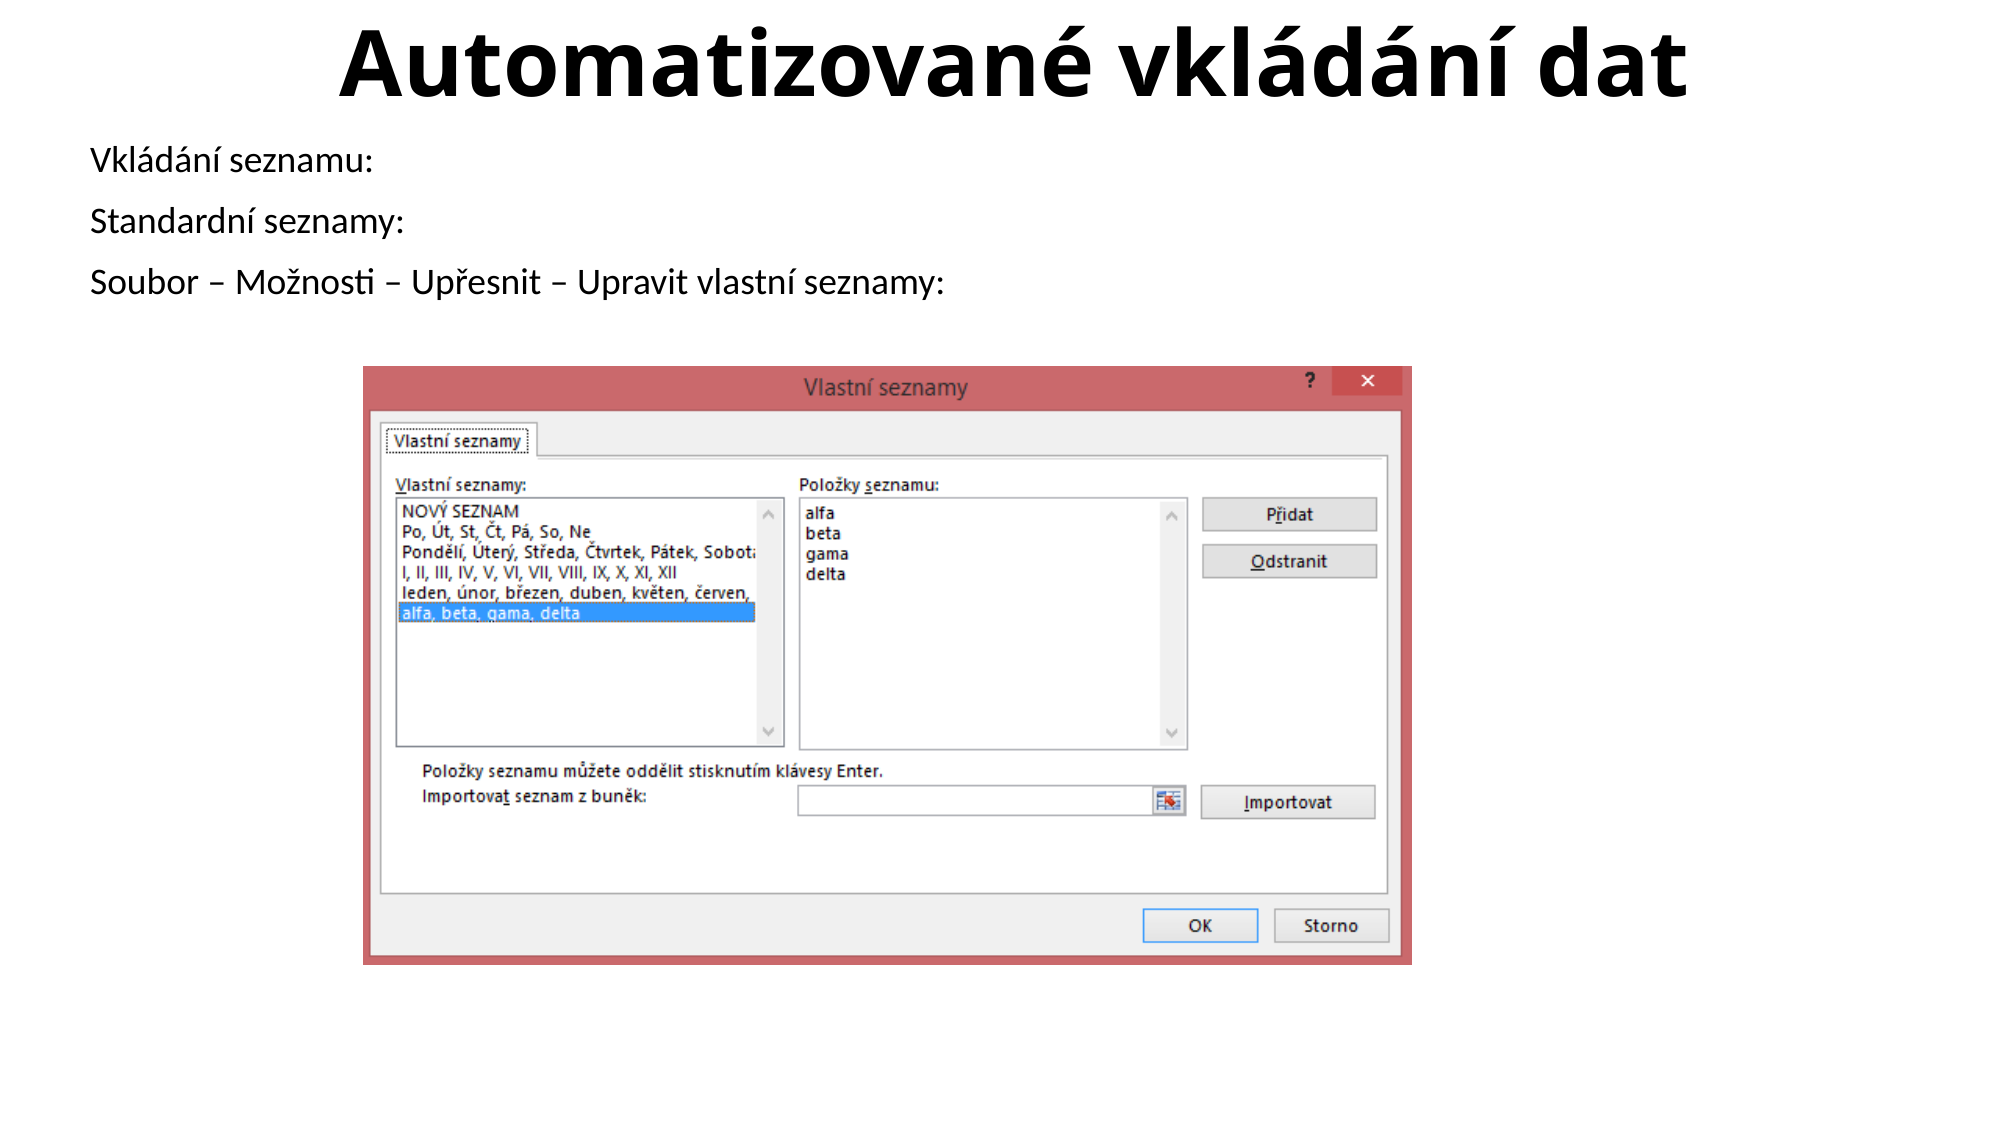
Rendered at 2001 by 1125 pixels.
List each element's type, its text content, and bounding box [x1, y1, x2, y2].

picture [363, 366, 1412, 965]
list Vkládání seznamu: Standardní seznamy: Soubor – Možnosti – Upřesnit – Upravit vlastní seznamy: [75, 132, 1937, 947]
title Automatizované vkládání dat [152, 0, 1878, 132]
